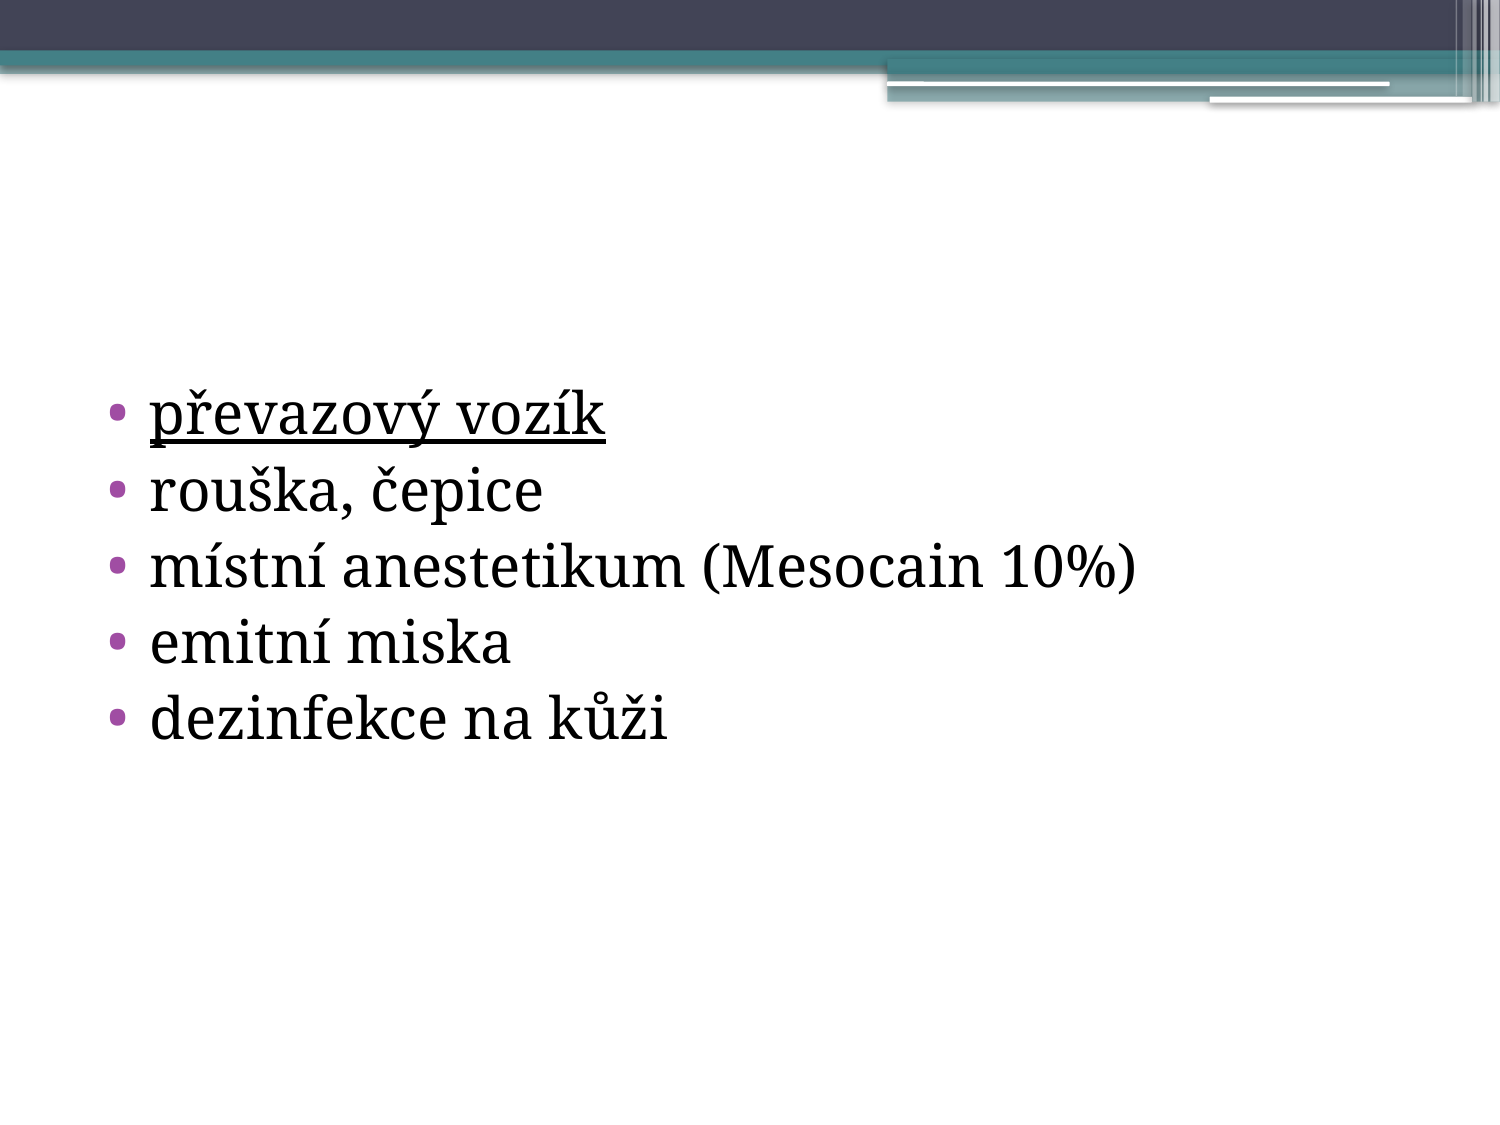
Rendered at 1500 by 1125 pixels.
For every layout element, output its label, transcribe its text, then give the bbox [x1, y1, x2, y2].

list převazový vozík rouška, čepice místní anestetikum (Mesocain 10%) emitní miska dezinfekce na kůži [75, 368, 1425, 1079]
